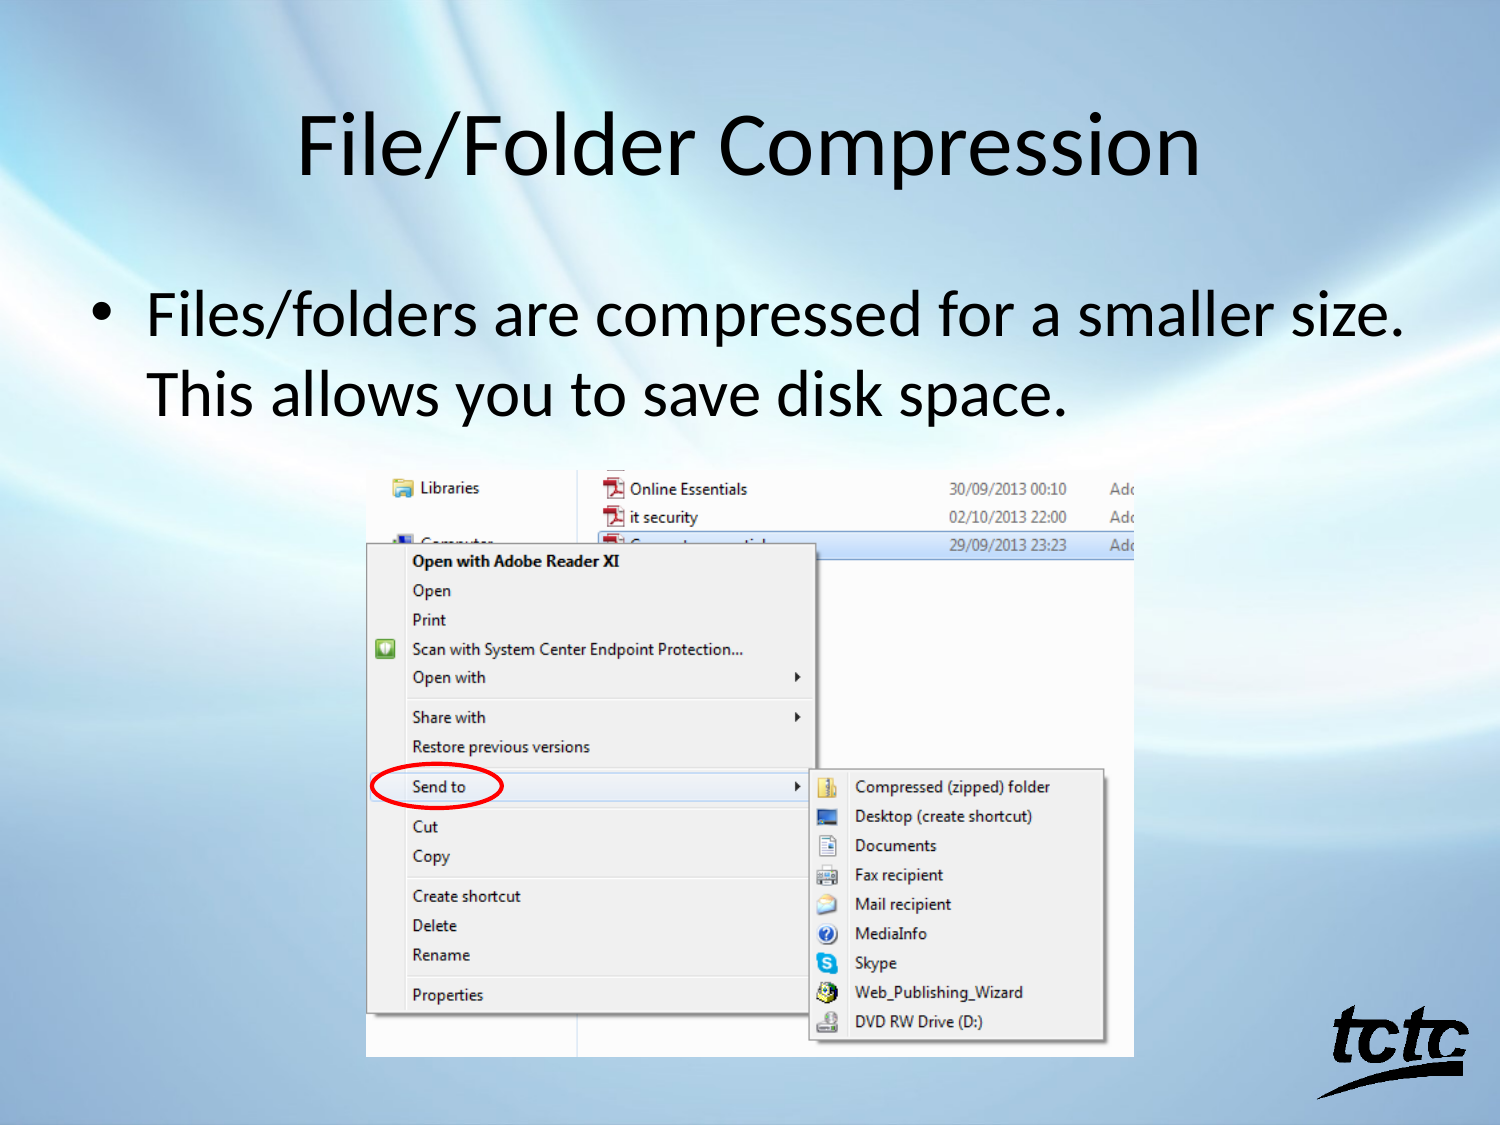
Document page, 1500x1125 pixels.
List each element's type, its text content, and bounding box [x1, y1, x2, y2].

picture [0, 0, 1500, 1125]
list Files/folders are compressed for a smaller size. This allows you to save disk space. [75, 262, 1425, 1005]
title File/Folder Compression [75, 45, 1425, 233]
